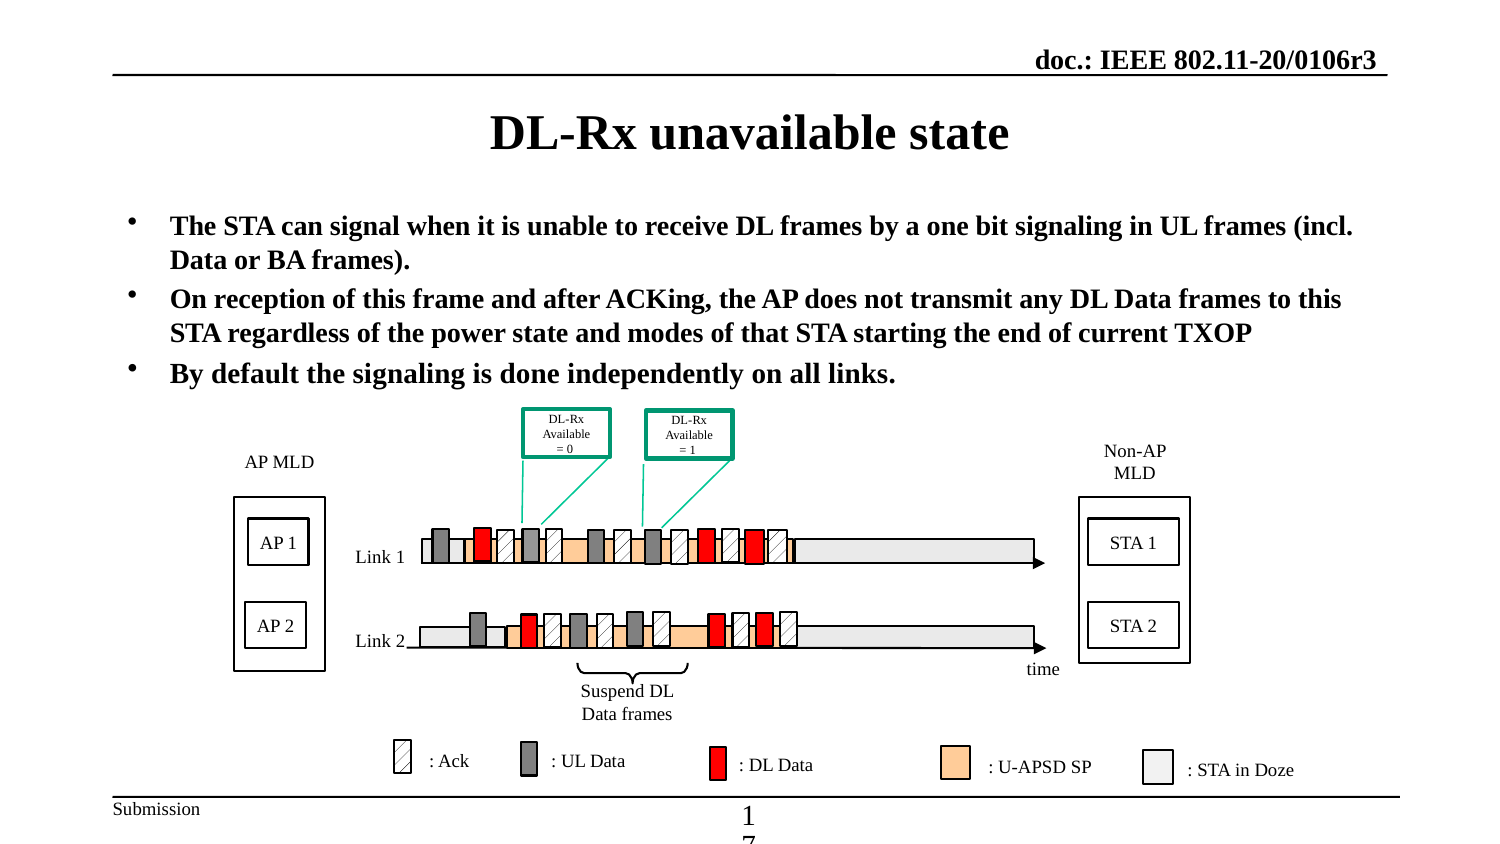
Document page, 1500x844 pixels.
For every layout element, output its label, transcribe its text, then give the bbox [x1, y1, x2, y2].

text_box DL-Rx Available = 0 [521, 407, 612, 429]
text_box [224, 430, 1319, 789]
title DL-Rx unavailable state [112, 84, 1388, 175]
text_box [540, 457, 610, 525]
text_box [661, 460, 730, 528]
text_box DL-Rx Available = 1 [644, 408, 735, 429]
list The STA can signal when it is unable to receive DL frames by a one bit signaling in UL frames (incl. Data or BA frames). On reception of this frame and after ACKing, the AP does not transmit any DL Data frames to this STA regardless of the power state and modes of that STA starting the end of current TXOP By default the signaling is done independently on all links. [112, 200, 1388, 415]
slide_number 17 [741, 797, 772, 833]
